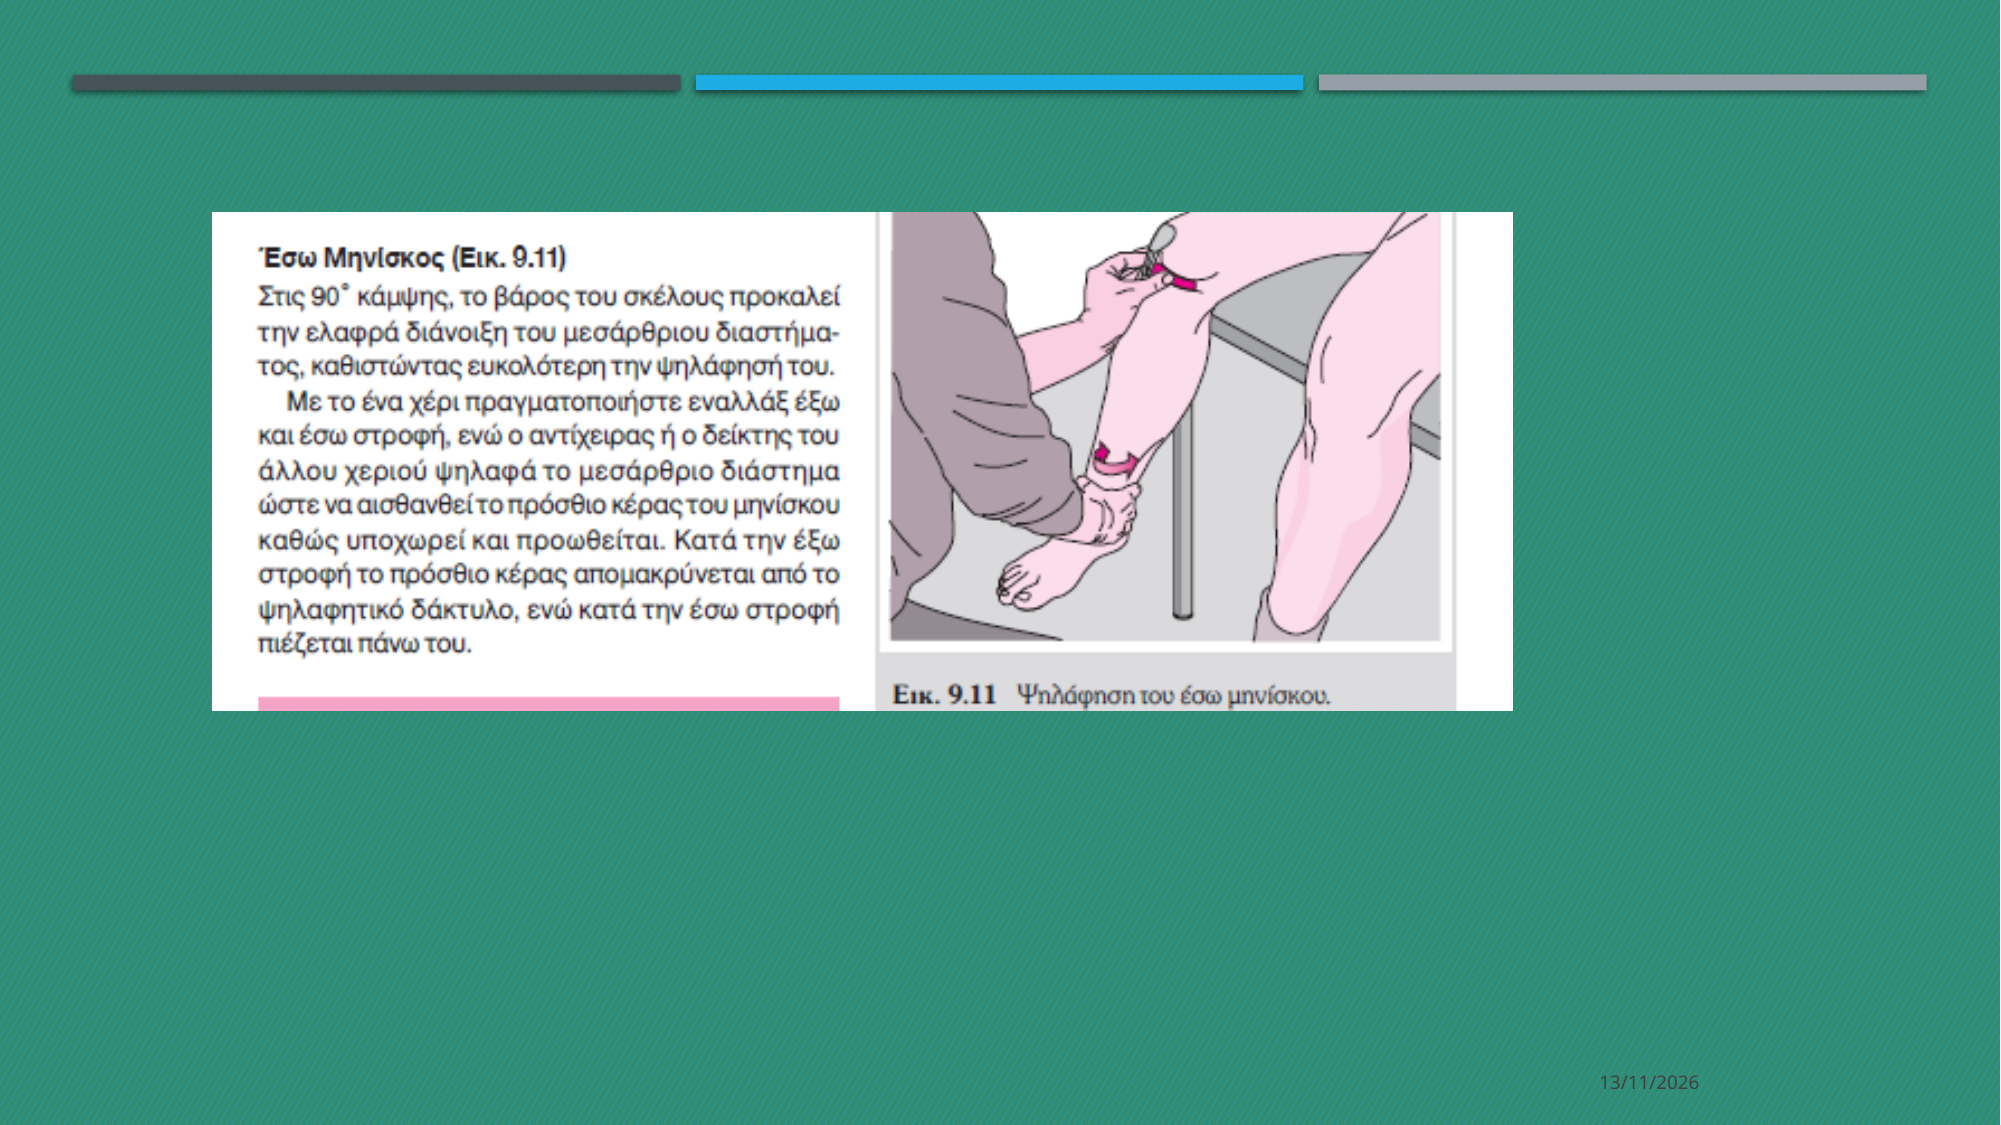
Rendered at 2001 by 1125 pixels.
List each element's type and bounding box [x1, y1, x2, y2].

list [211, 212, 1514, 712]
slide_number [1247, 1053, 1715, 1114]
